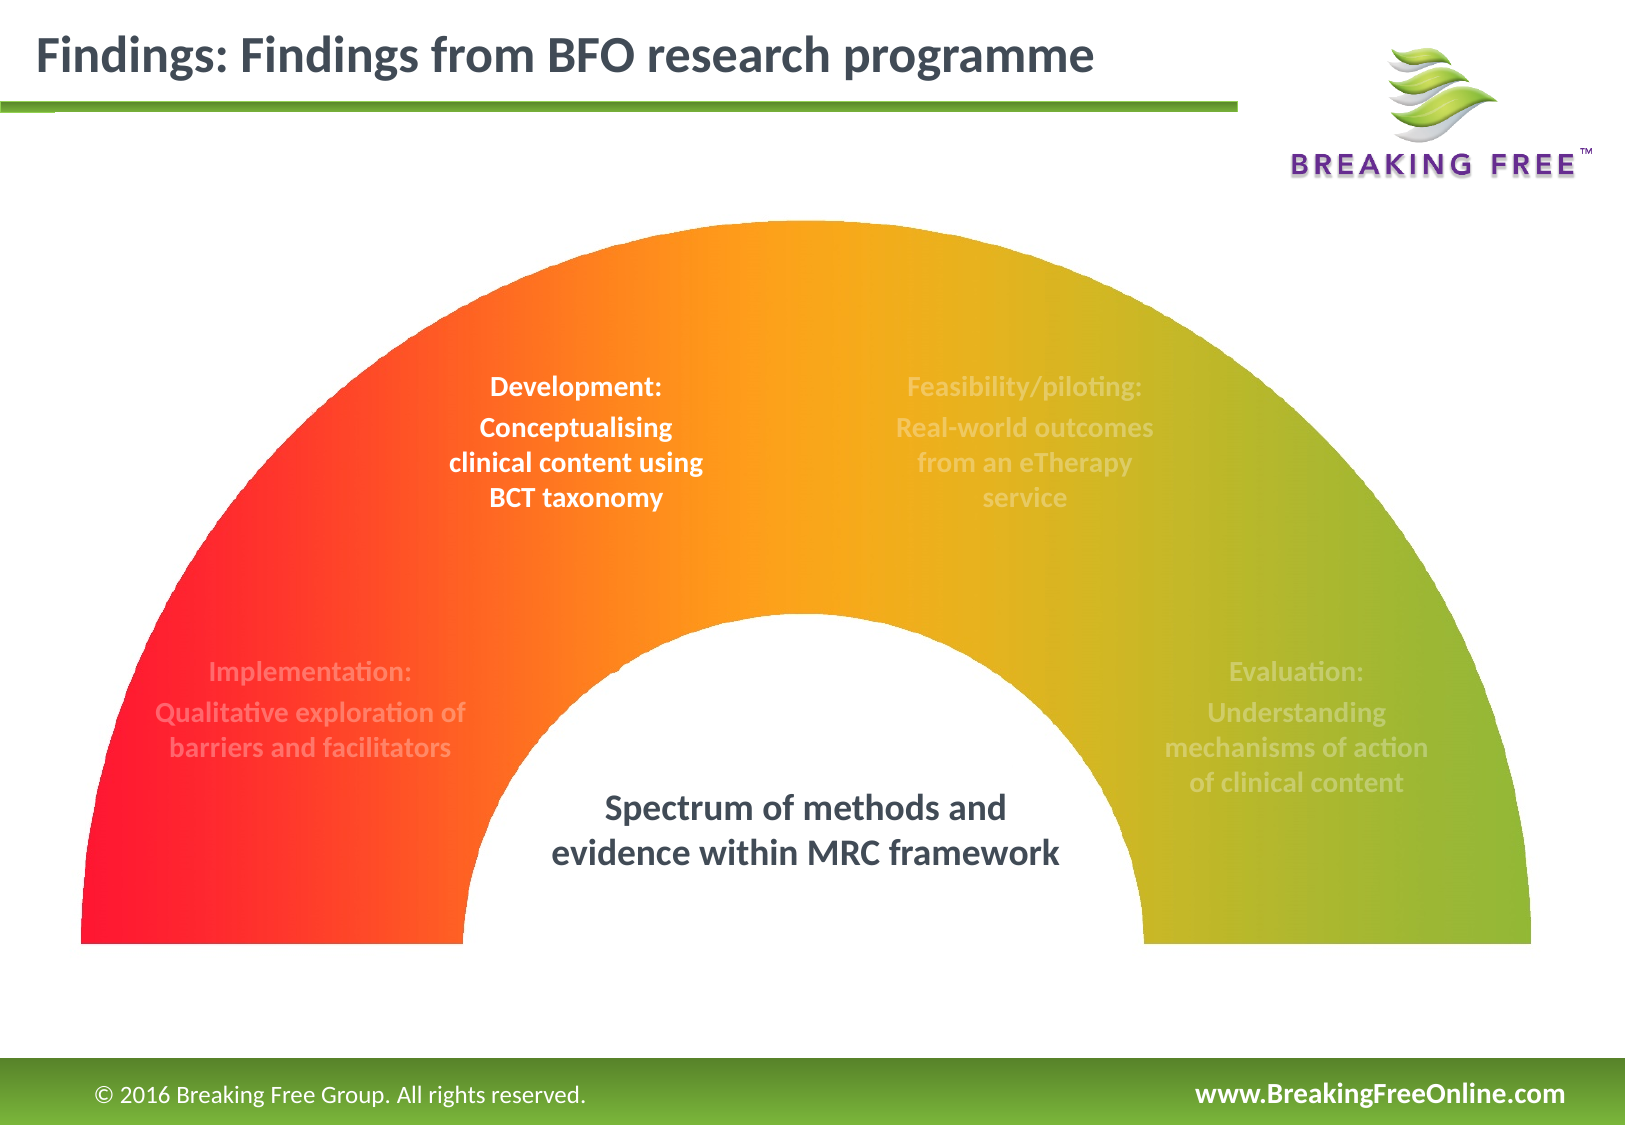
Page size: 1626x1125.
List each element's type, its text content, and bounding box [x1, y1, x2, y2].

picture [55, 36, 1605, 1051]
text_box Findings: Findings from BFO research programme [21, 0, 1474, 123]
